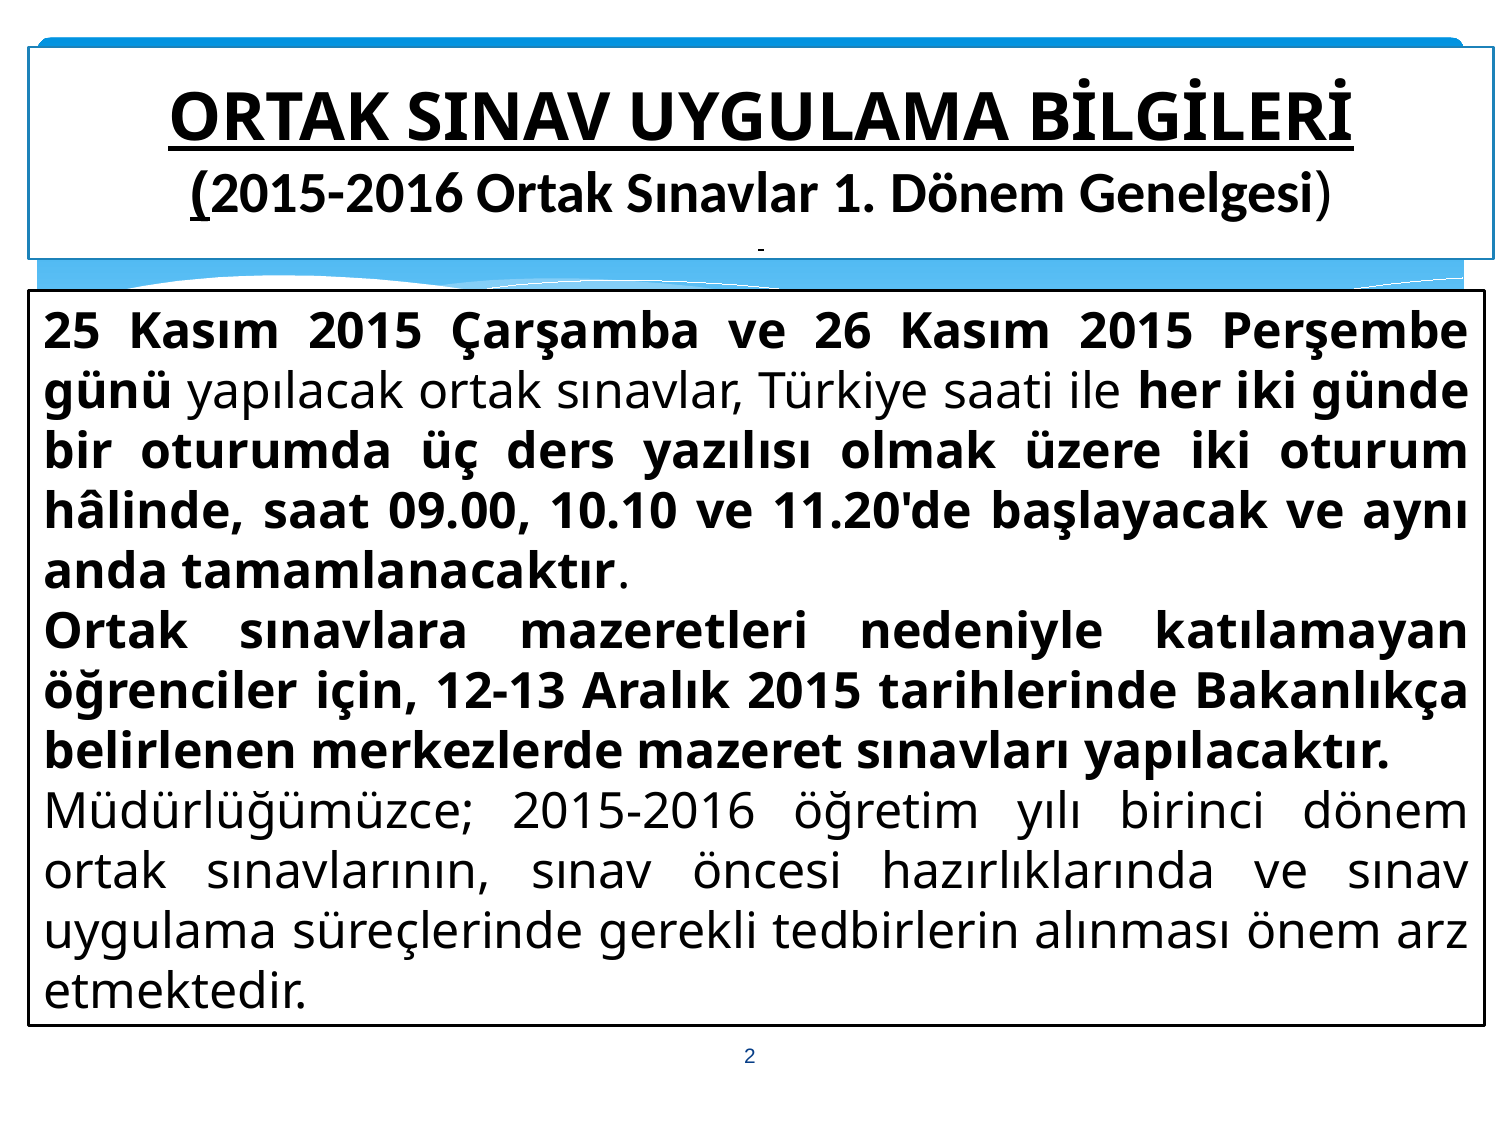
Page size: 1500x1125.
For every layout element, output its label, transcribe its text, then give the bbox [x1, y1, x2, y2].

text_box ORTAK SINAV UYGULAMA BİLGİLERİ (2015-2016 Ortak Sınavlar 1. Dönem Genelgesi) [27, 46, 1495, 260]
slide_number 2 [654, 1027, 846, 1086]
text_box 25 Kasım 2015 Çarşamba ve 26 Kasım 2015 Perşembe günü yapılacak ortak sınavlar, Türkiye saati ile her iki günde bir oturumda üç ders yazılısı olmak üzere iki oturum hâlinde, saat 09.00, 10.10 ve 11.20'de başlayacak ve aynı anda tamamlanacaktır. Ortak sınavlara mazeretleri nedeniyle katılamayan öğrenciler için, 12-13 Aralık 2015 tarihlerinde Bakanlıkça belirlenen merkezlerde mazeret sınavları yapılacaktır. Müdürlüğümüzce; 2015-2016 öğretim yılı birinci dönem ortak sınavlarının, sınav öncesi hazırlıklarında ve sınav uygulama süreçlerinde gerekli tedbirlerin alınması önem arz etmektedir. [27, 289, 1486, 1027]
